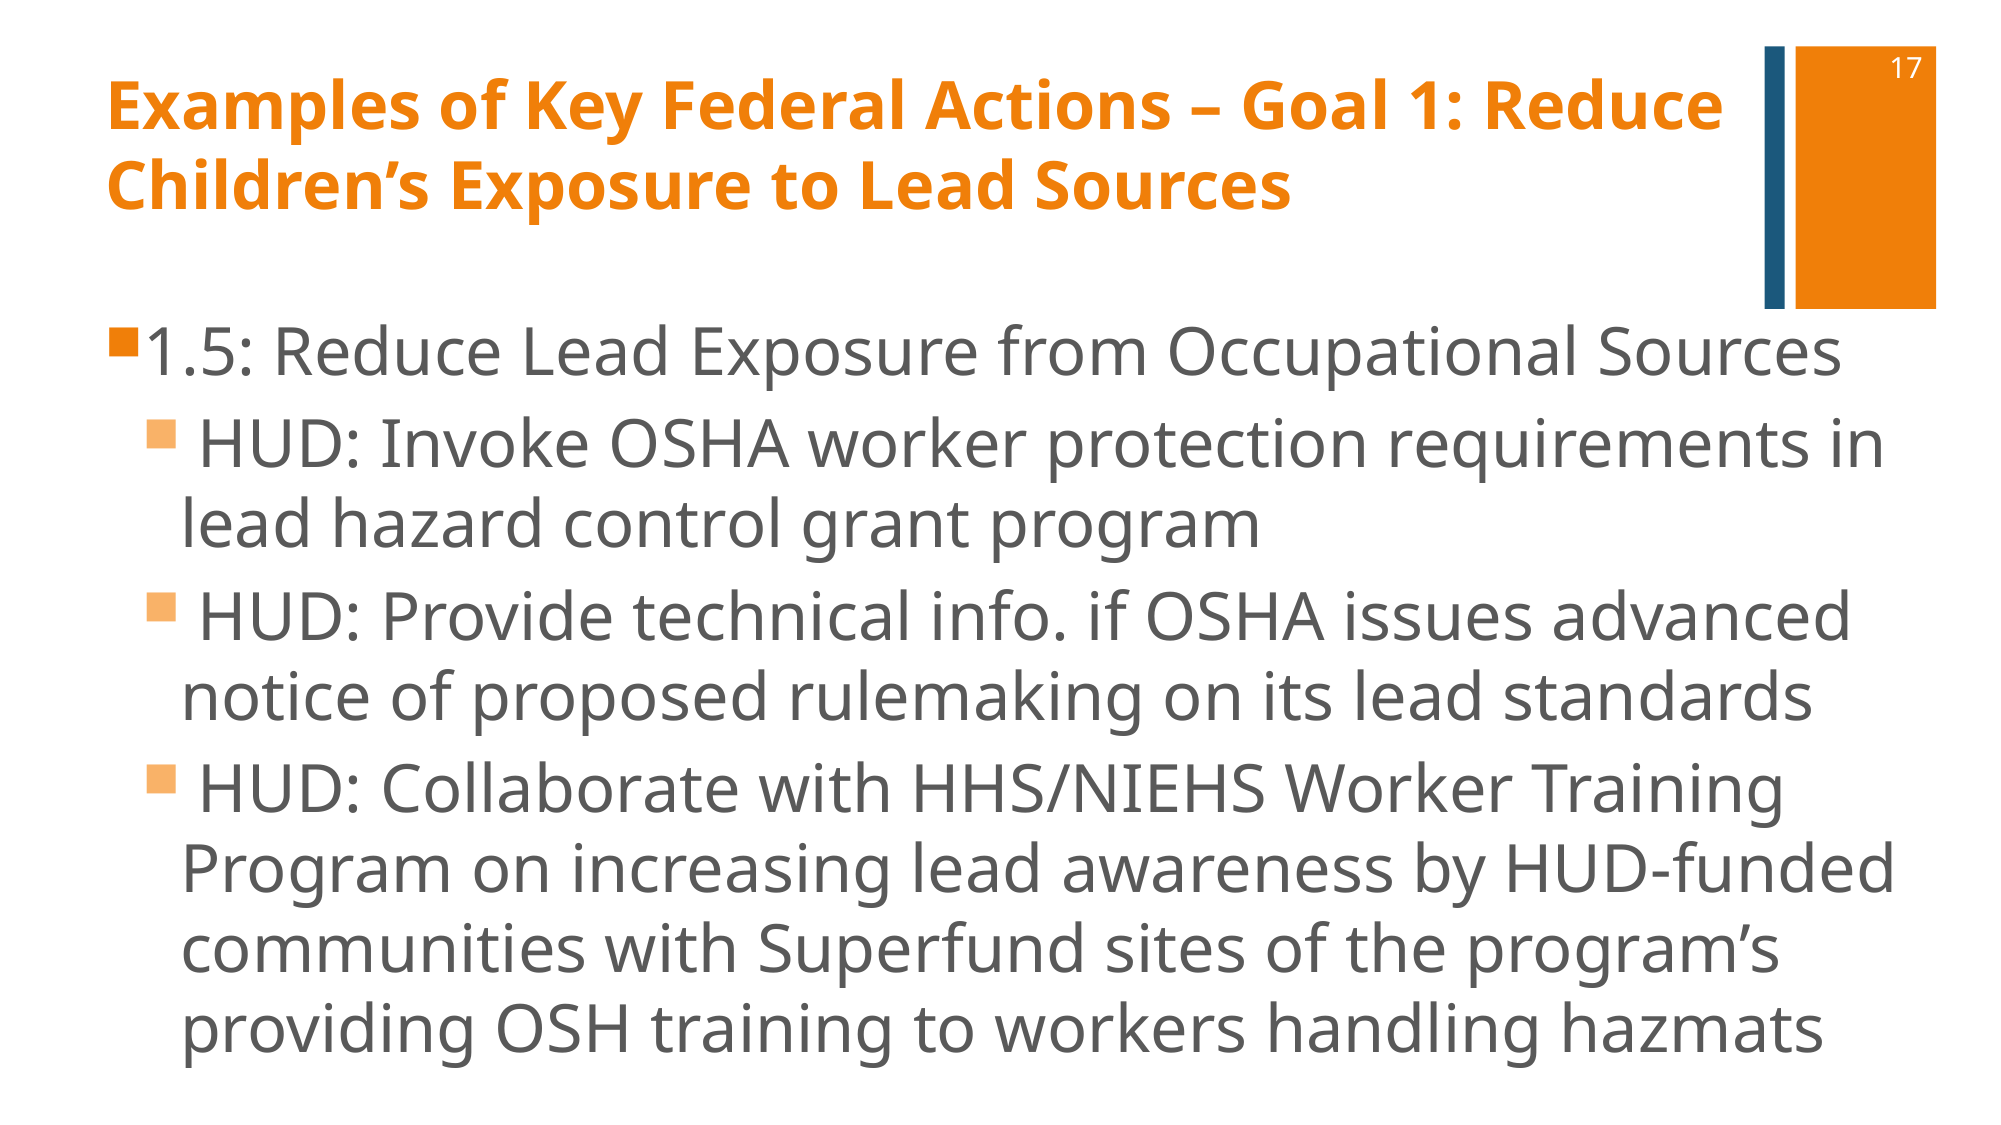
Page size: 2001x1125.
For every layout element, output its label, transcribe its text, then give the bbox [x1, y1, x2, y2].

title Examples of Key Federal Actions – Goal 1: Reduce Children’s Exposure to Lead Sources [90, 55, 1743, 239]
slide_number 17 [1816, 39, 1938, 100]
list 1.5: Reduce Lead Exposure from Occupational Sources HUD: Invoke OSHA worker protection requirements in lead hazard control grant program HUD: Provide technical info. if OSHA issues advanced notice of proposed rulemaking on its lead standards HUD: Collaborate with HHS/NIEHS Worker Training Program on increasing lead awareness by HUD-funded communities with Superfund sites of the program’s providing OSH training to workers handling hazmats [90, 301, 1938, 982]
